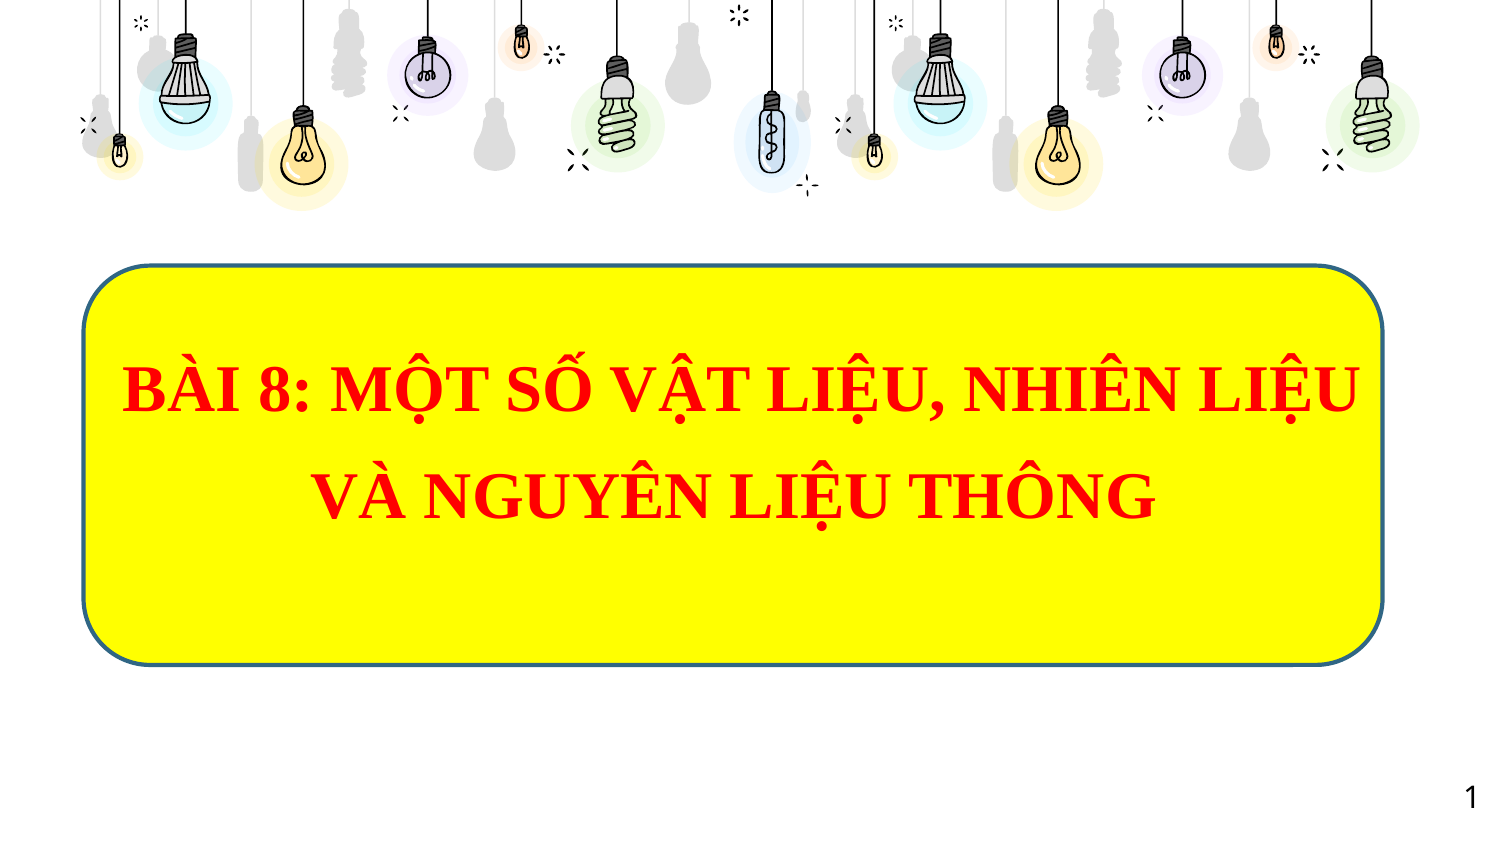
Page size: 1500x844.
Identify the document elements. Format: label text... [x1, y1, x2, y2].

text_box BÀI 8: MỘT SỐ VẬT LIỆU, NHIÊN LIỆU VÀ NGUYÊN LIỆU THÔNG [102, 308, 1383, 540]
slide_number 1 [1426, 766, 1482, 832]
text_box [81, 263, 1385, 668]
